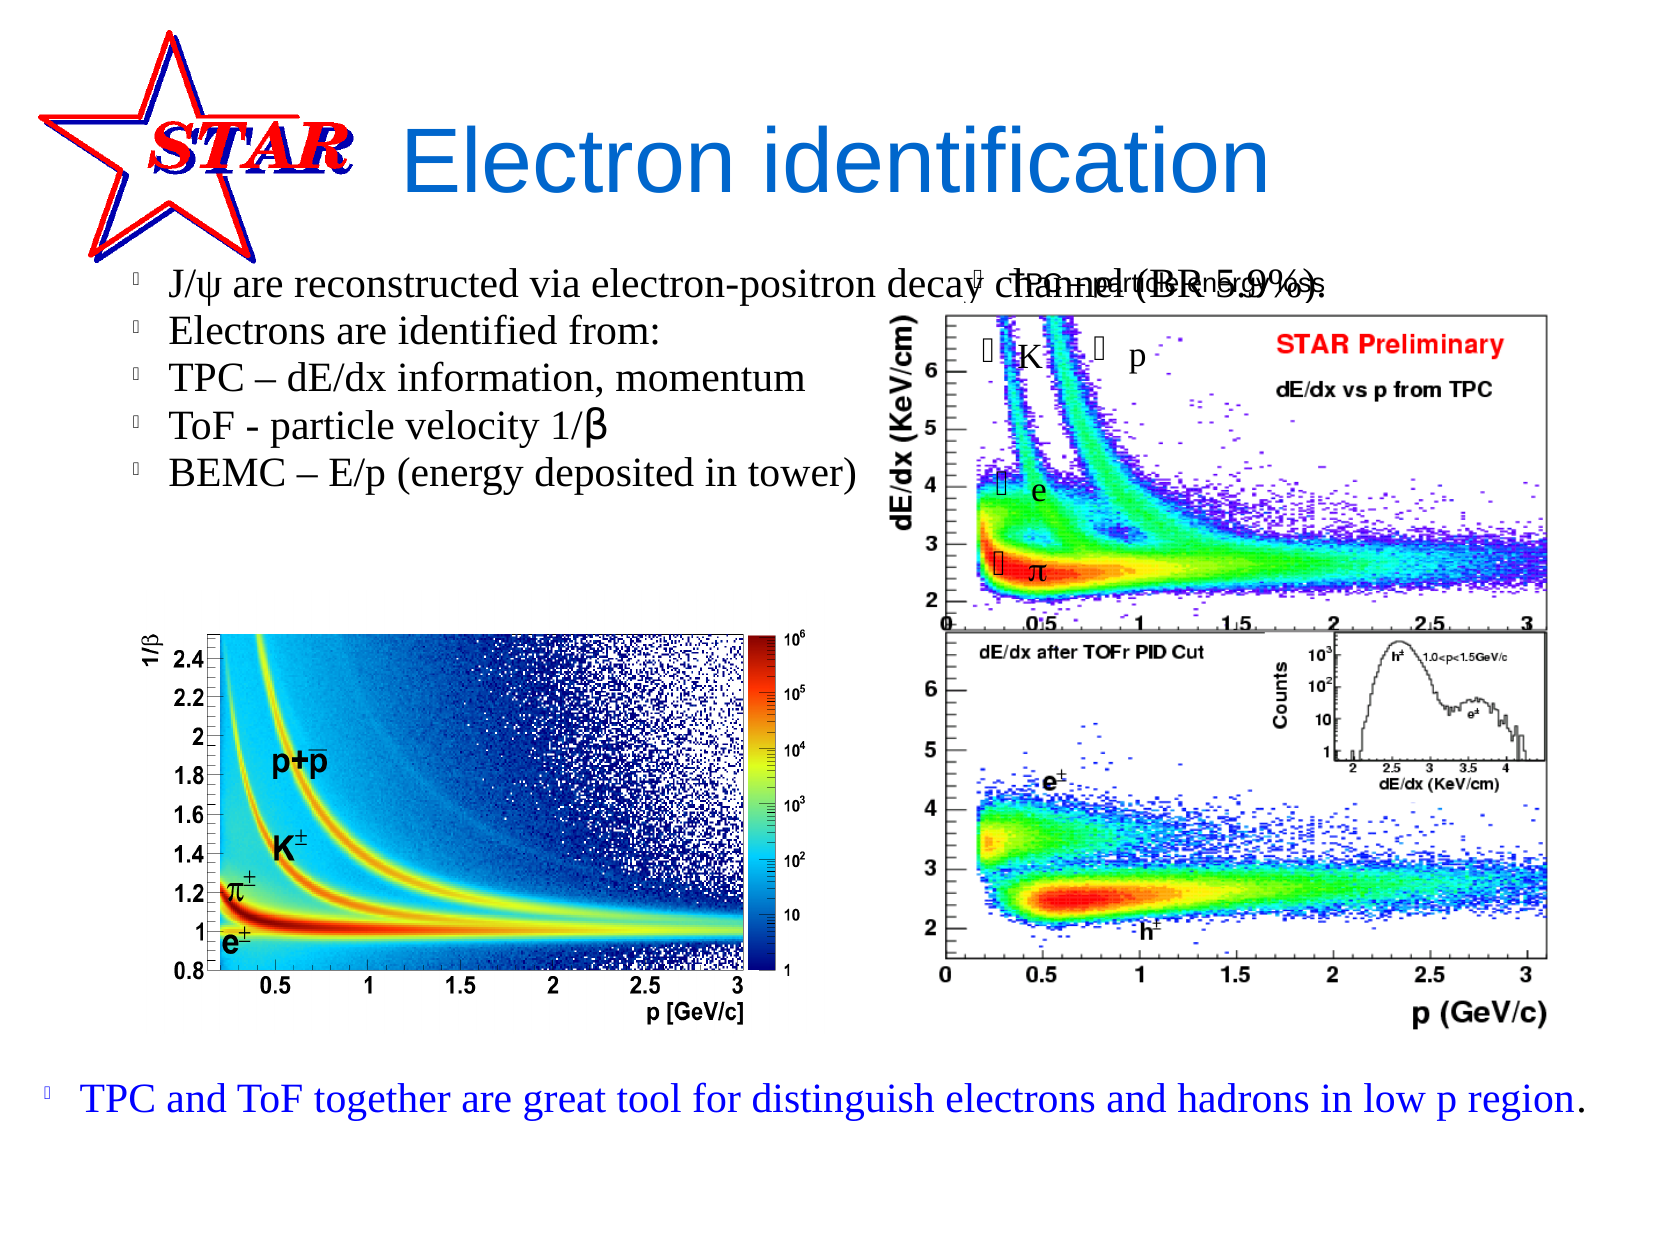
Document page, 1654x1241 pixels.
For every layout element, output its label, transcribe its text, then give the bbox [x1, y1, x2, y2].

text_box J/ψ are reconstructed via electron-positron decay channel (BR 5.9%). Electrons are identified from: TPC – dE/dx information, momentum ToF - particle velocity 1/β BEMC – E/p (energy deposited in tower) [118, 206, 886, 597]
picture [127, 590, 825, 1035]
text_box Electron identification [359, 53, 1581, 259]
text_box TPC and ToF together are great tool for distinguish electrons and hadrons in low p region. [29, 1062, 1654, 1122]
text_box [947, 236, 1359, 302]
picture [29, 29, 355, 266]
text_box TPC – particle energy loss [1359, 265, 1565, 342]
picture [885, 303, 1551, 1034]
